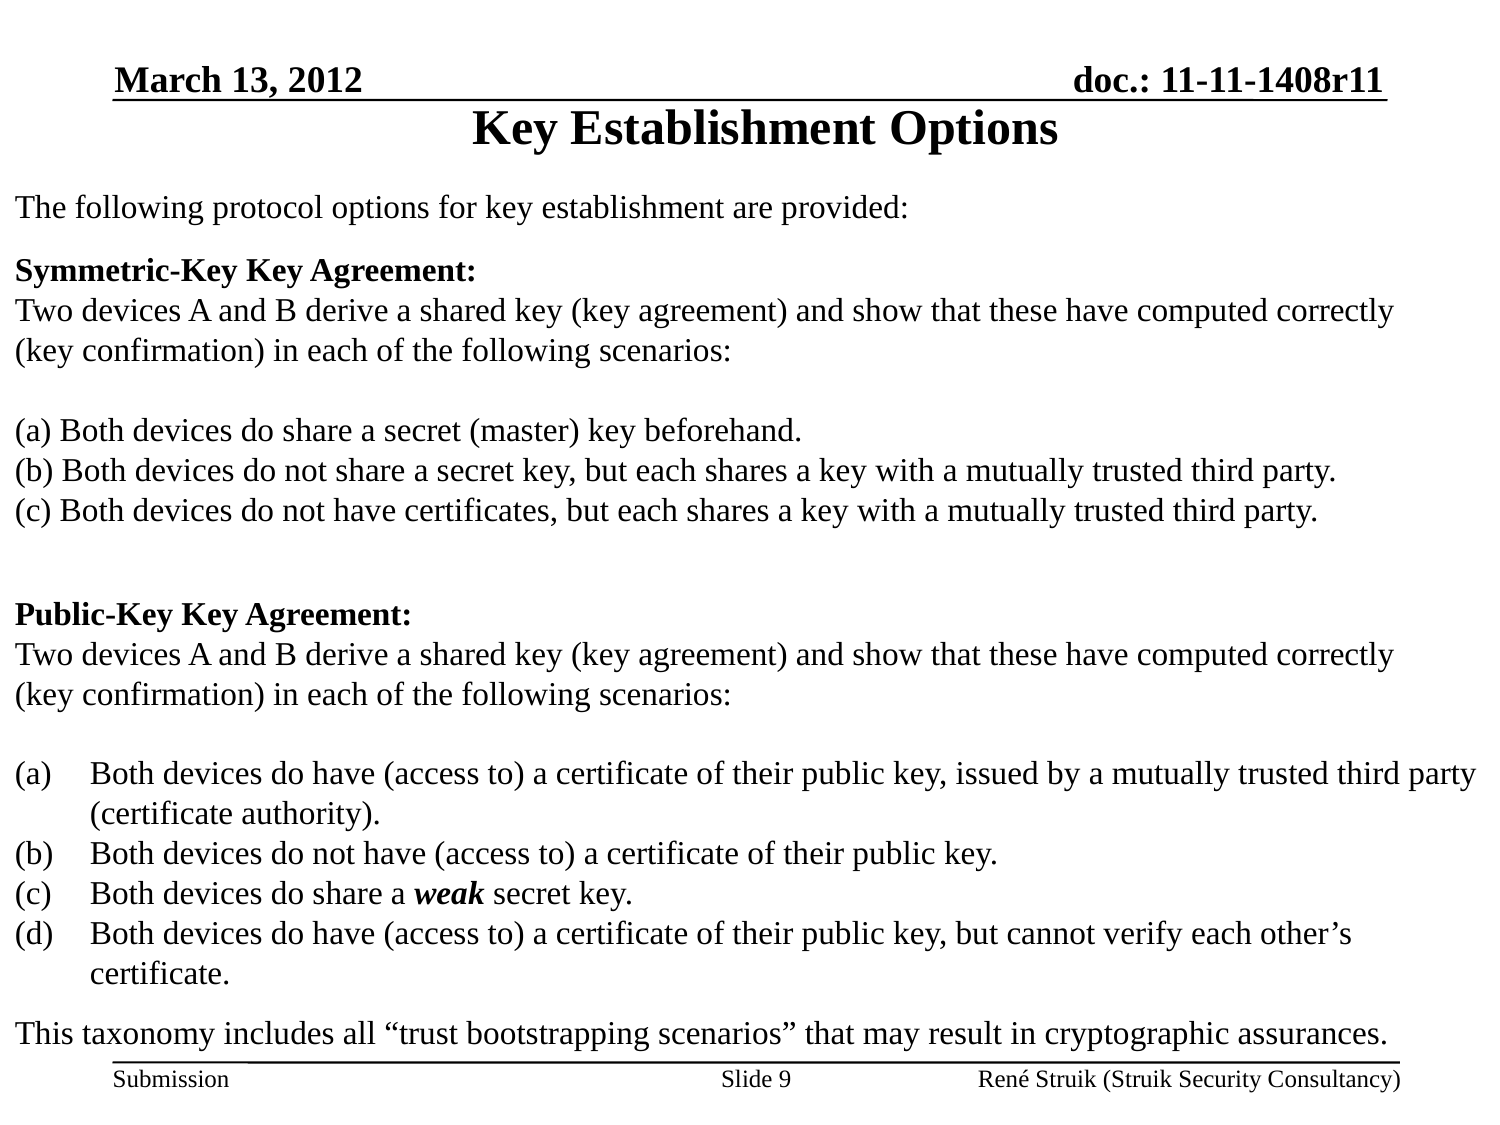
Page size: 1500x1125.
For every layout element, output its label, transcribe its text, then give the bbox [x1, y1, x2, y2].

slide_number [114, 54, 366, 101]
text_box The following protocol options for key establishment are provided: Symmetric-Key Key Agreement: Two devices A and B derive a shared key (key agreement) and show that these have computed correctly (key confirmation) in each of the following scenarios: (a) Both devices do share a secret (master) key beforehand. (b) Both devices do not share a secret key, but each shares a key with a mutually trusted third party. (c) Both devices do not have certificates, but each shares a key with a mutually trusted third party. Public-Key Key Agreement: Two devices A and B derive a shared key (key agreement) and show that these have computed correctly (key confirmation) in each of the following scenarios: Both devices do have (access to) a certificate of their public key, issued by a mutually trusted third party (certificate authority). Both devices do not have (access to) a certificate of their public key. Both devices do share a weak secret key. Both devices do have (access to) a certificate of their public key, but cannot verify each other’s certificate. This taxonomy includes all “trust bootstrapping scenarios” that may result in cryptographic assurances. [0, 137, 1500, 1125]
text_box Key Establishment Options [457, 87, 1074, 137]
text_box [207, 637, 255, 773]
